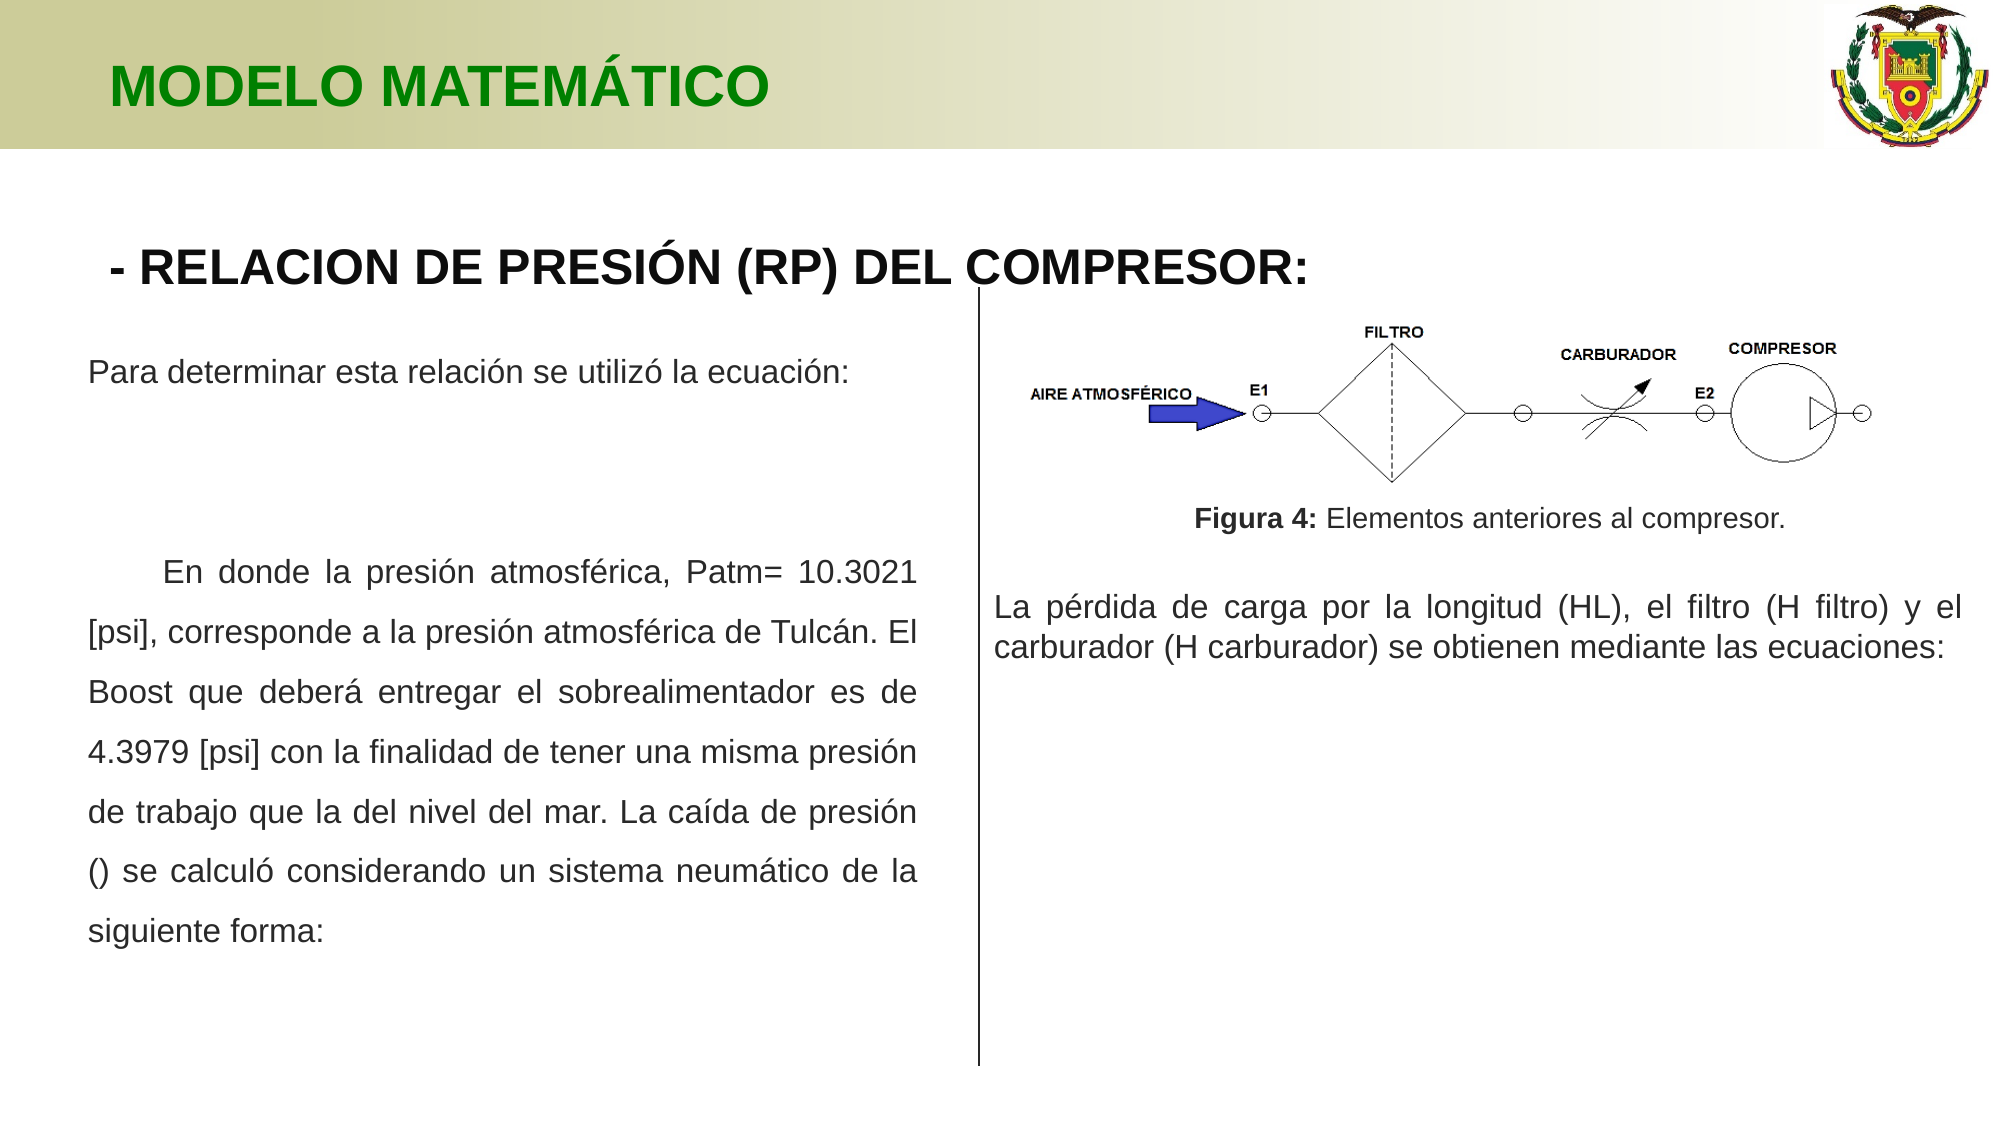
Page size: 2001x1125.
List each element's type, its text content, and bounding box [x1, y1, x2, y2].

text_box Figura 4: Elementos anteriores al compresor. [1179, 501, 1802, 542]
title MODELO MATEMÁTICO [94, 18, 1914, 126]
list - RELACION DE PRESIÓN (RP) DEL COMPRESOR: [94, 226, 1922, 1067]
picture [1824, 4, 1993, 149]
text_box La pérdida de carga por la longitud (HL), el filtro (H filtro) y el carburador (H carburador) se obtienen mediante las ecuaciones: [984, 577, 1979, 673]
picture [1021, 323, 1880, 493]
